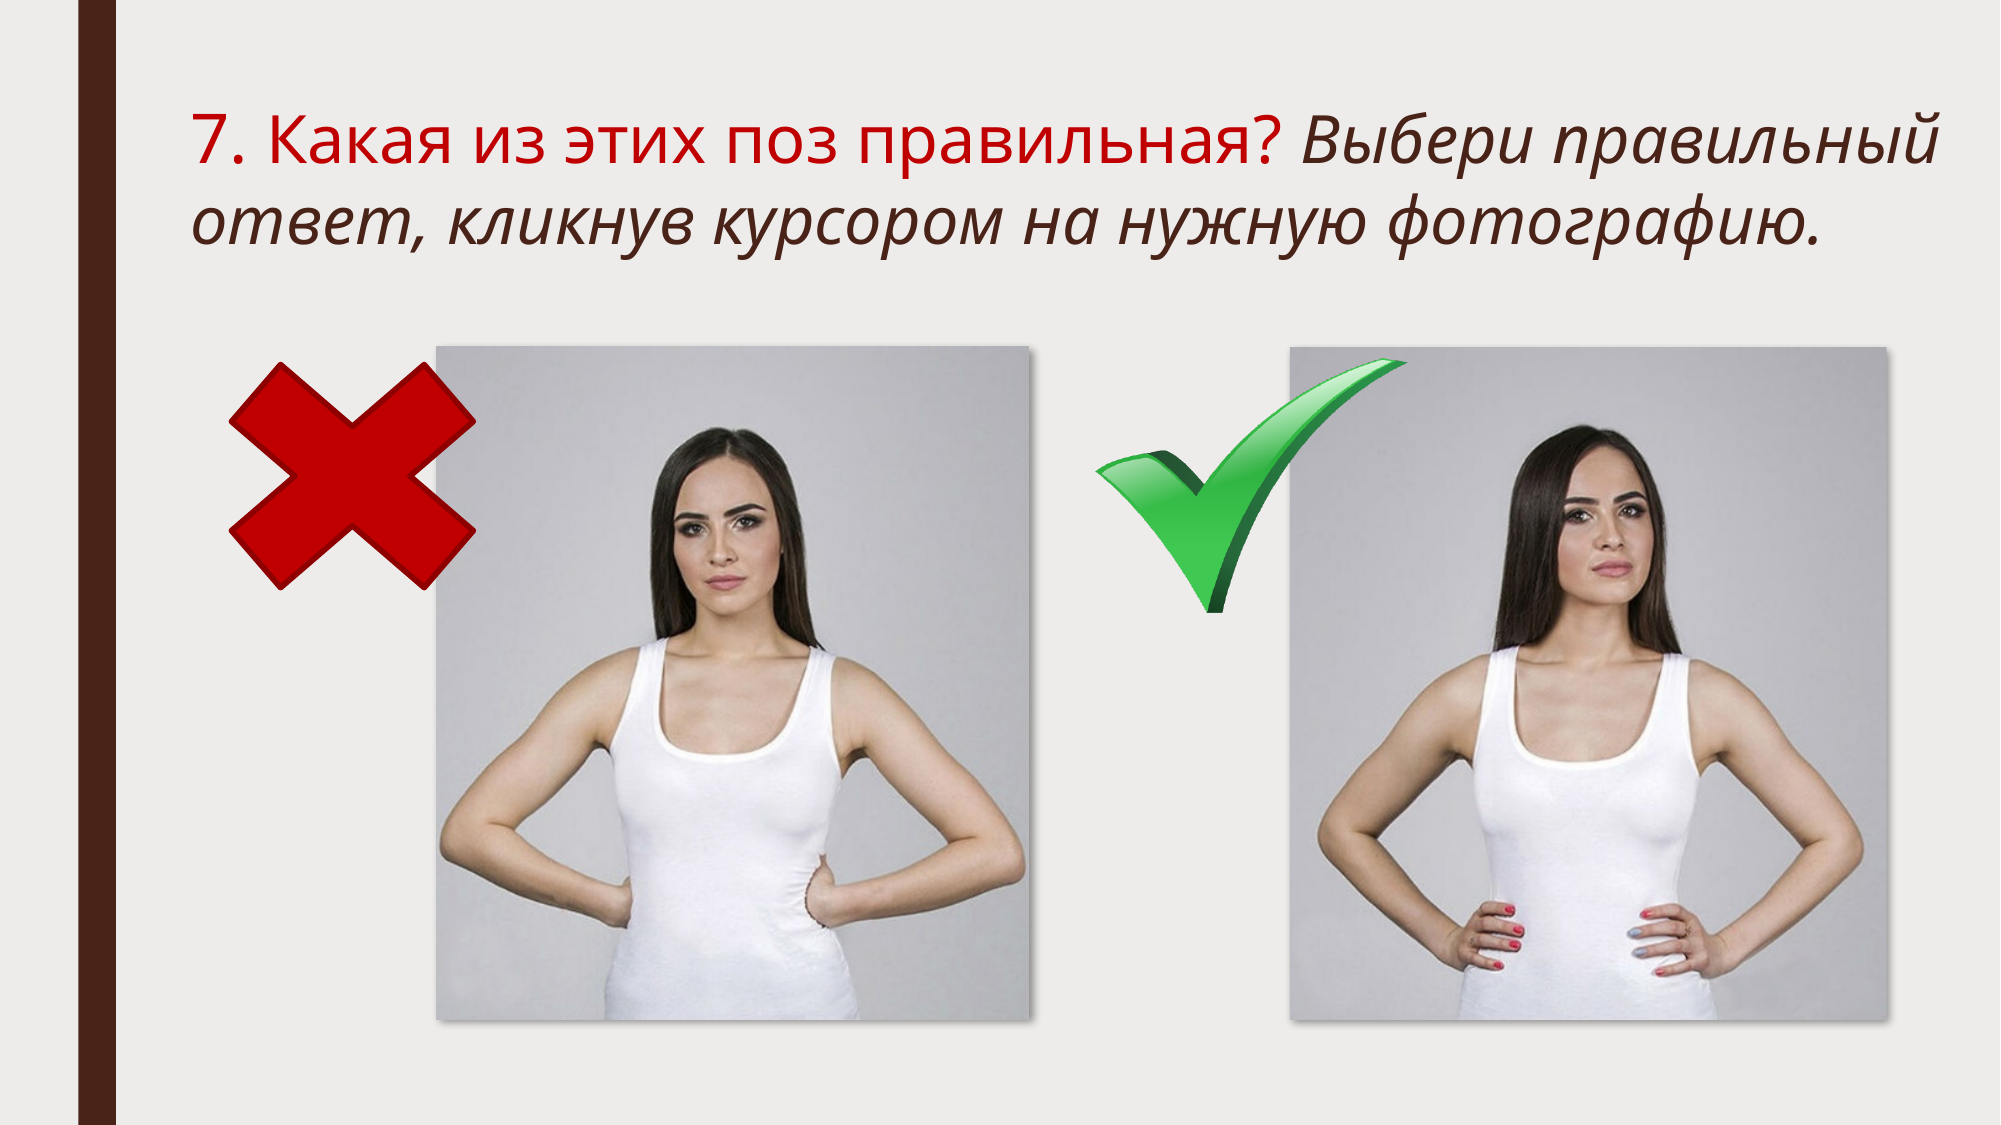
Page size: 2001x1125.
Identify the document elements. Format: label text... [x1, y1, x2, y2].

title 7. Какая из этих поз правильная? Выбери правильный ответ, кликнув курсором на нужную фотографию. [175, 52, 1961, 261]
text_box [175, 293, 1621, 424]
picture [436, 346, 1030, 1020]
text_box [228, 361, 436, 591]
picture [1095, 347, 1887, 1020]
